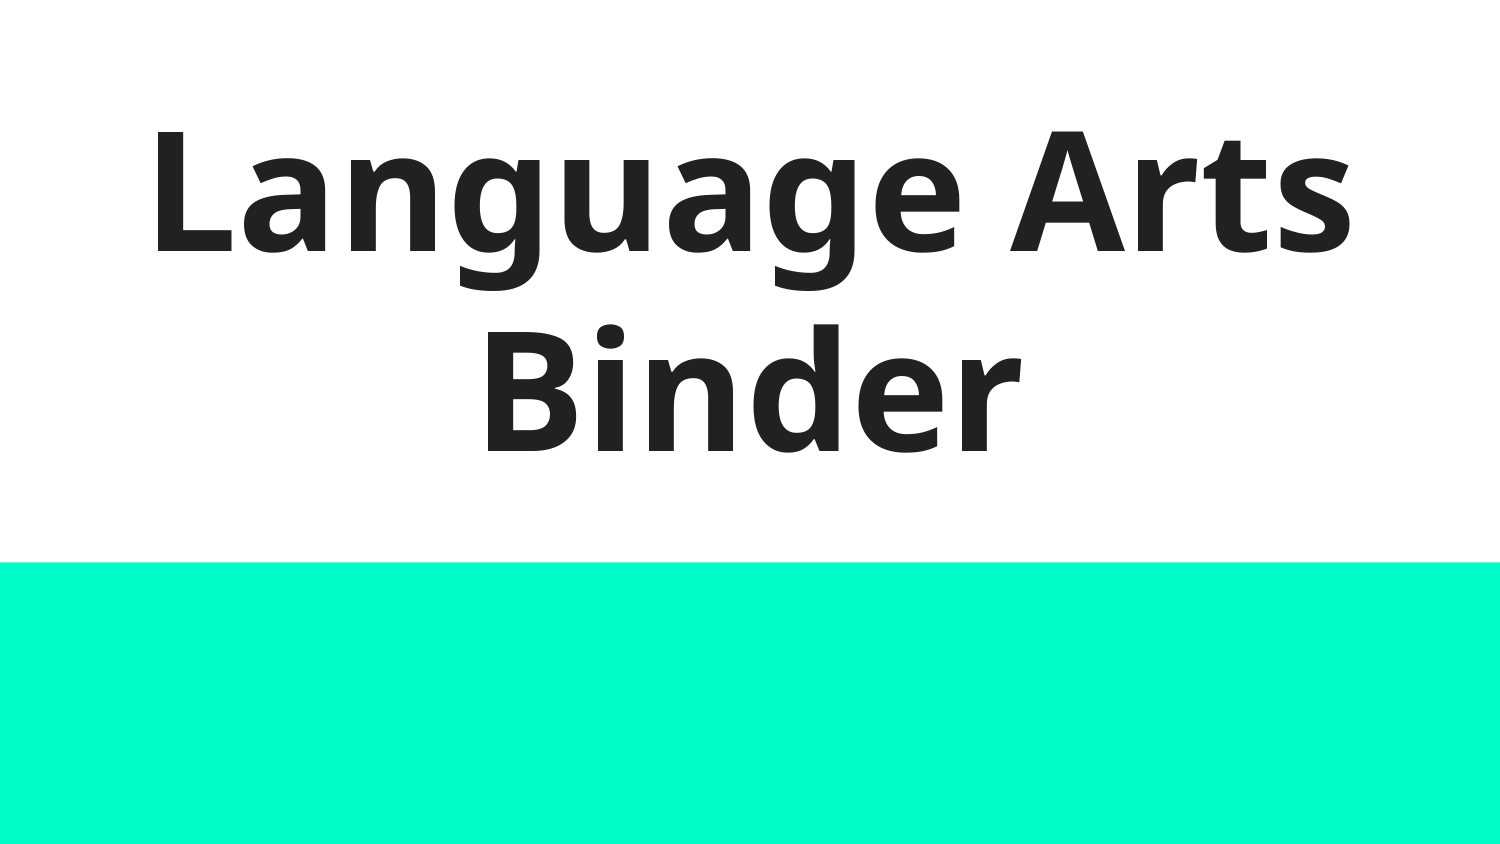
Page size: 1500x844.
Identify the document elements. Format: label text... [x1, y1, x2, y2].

title Language Arts Binder [51, 64, 1449, 506]
